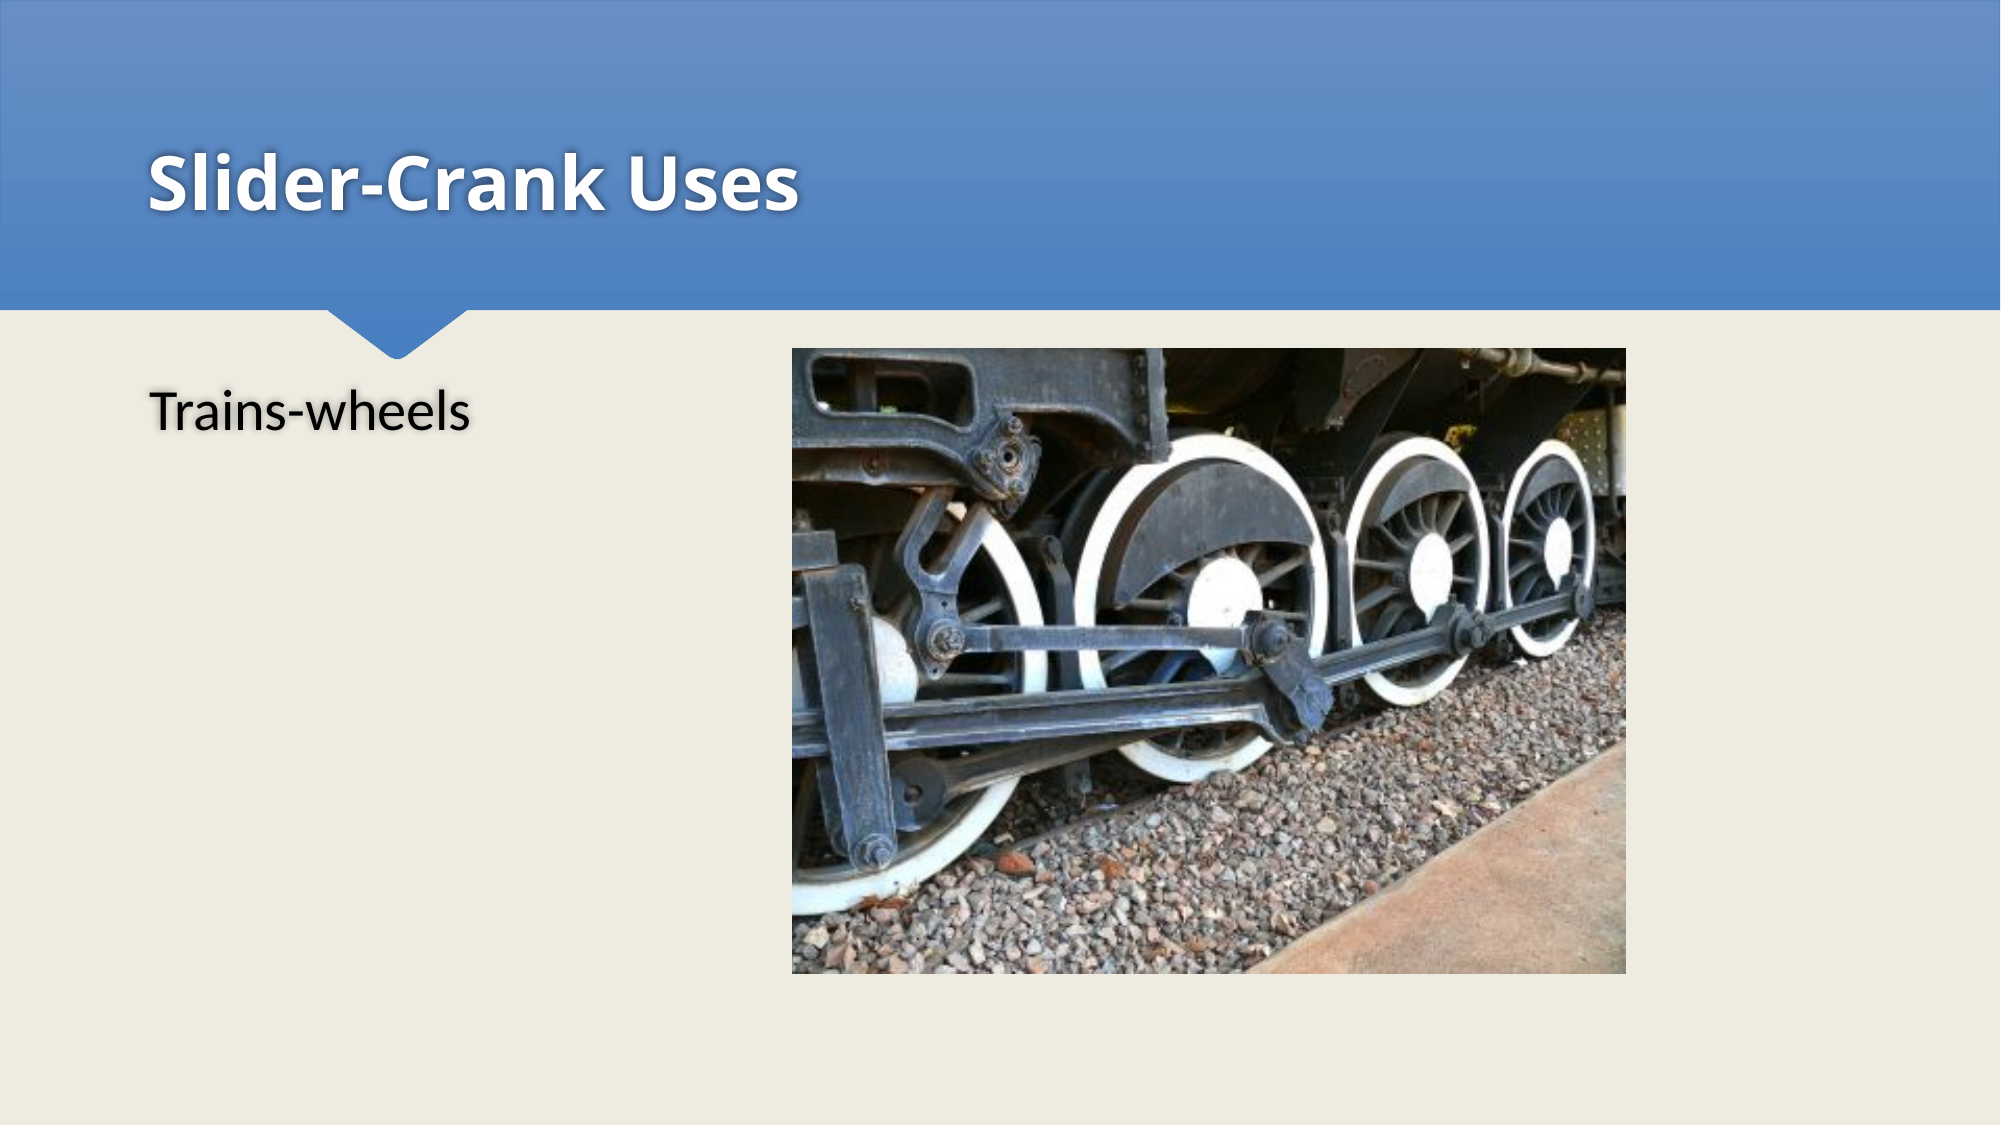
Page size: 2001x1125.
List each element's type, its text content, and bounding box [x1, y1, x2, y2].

title Slider-Crank Uses [132, 73, 1868, 233]
list Trains-wheels [134, 364, 792, 962]
picture [792, 348, 1626, 974]
